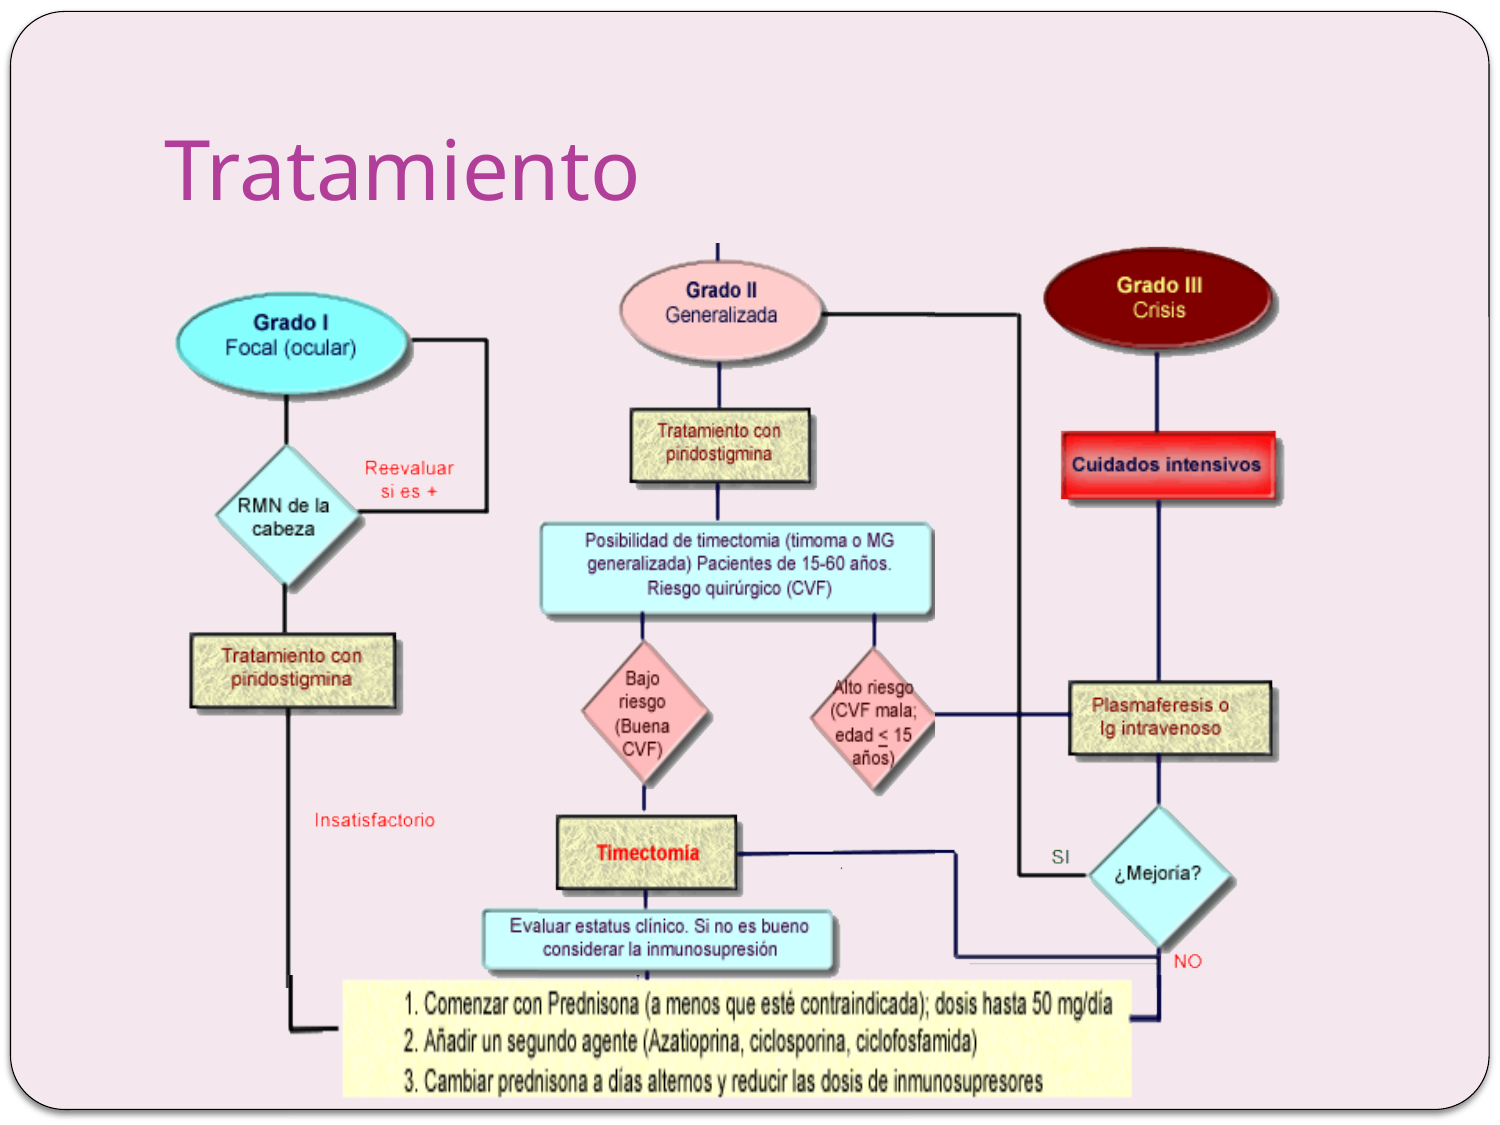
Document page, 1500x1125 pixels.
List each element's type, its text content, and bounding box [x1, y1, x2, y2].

picture [159, 116, 1341, 1125]
title Tratamiento [150, 45, 1425, 233]
